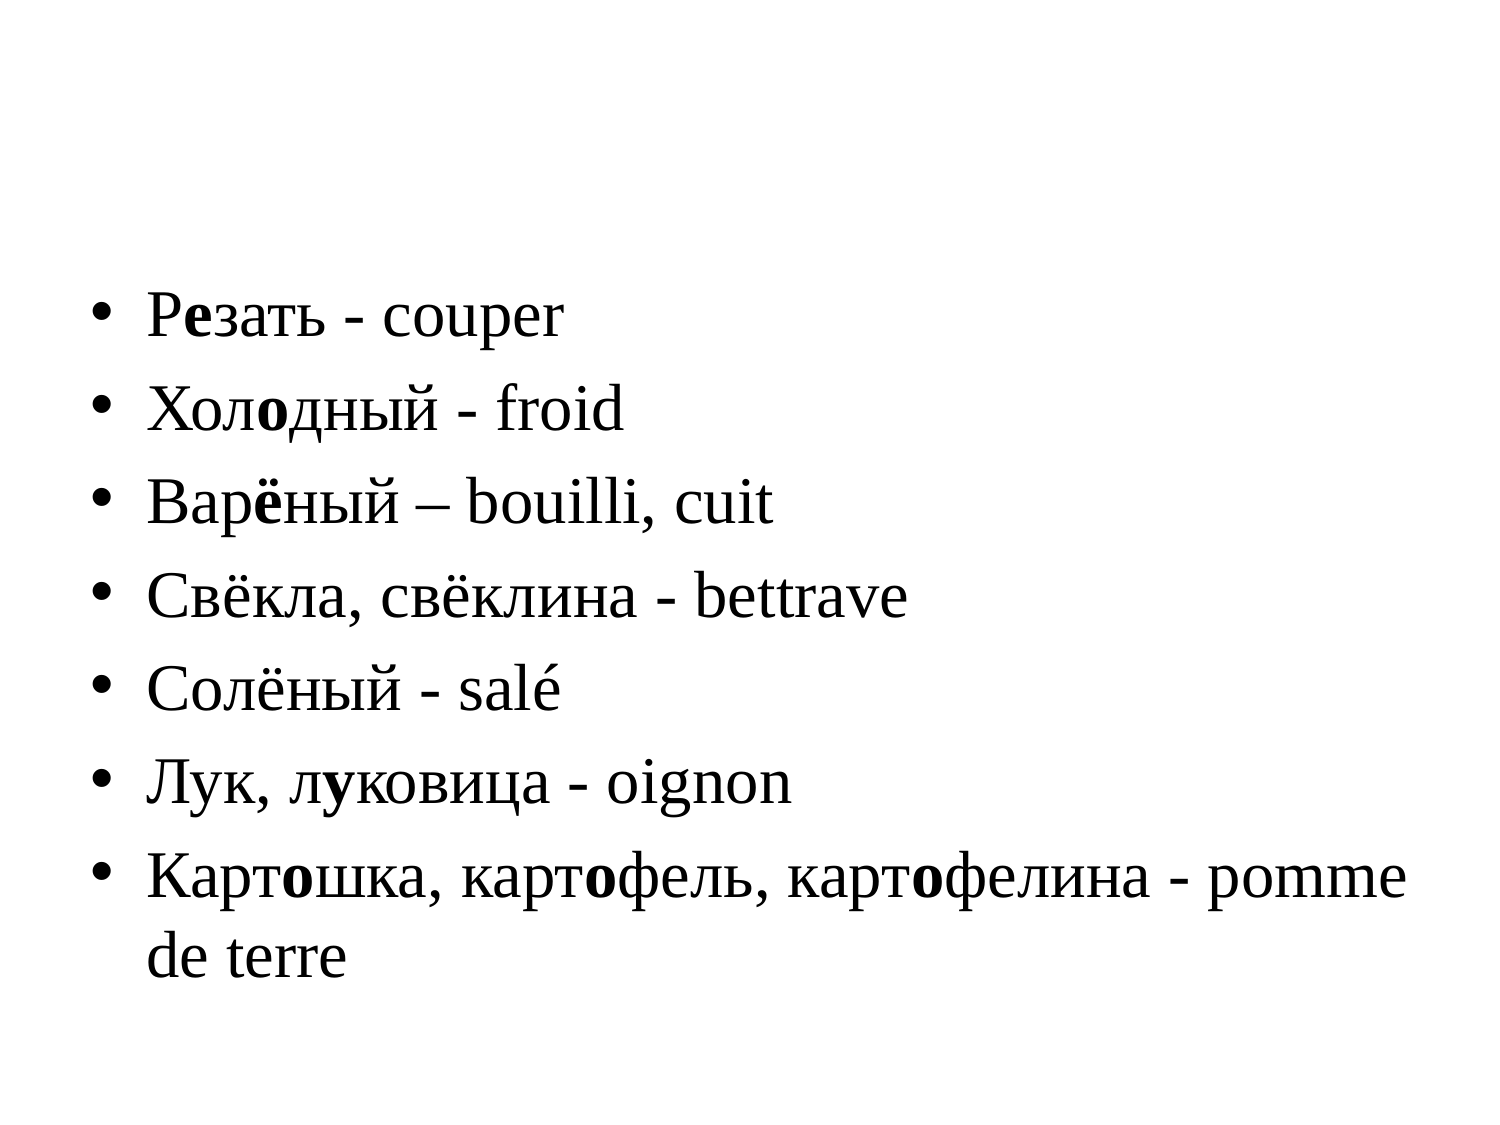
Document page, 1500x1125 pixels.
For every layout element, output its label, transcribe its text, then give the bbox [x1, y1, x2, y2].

list Резать - couper Холодный - froid Варёный – bouilli, cuit Свёкла, свёклина - bettrave Солёный - salé Лук, луковица - oignon Картошка, картофель, картофелина - pomme de terre [75, 262, 1425, 1005]
